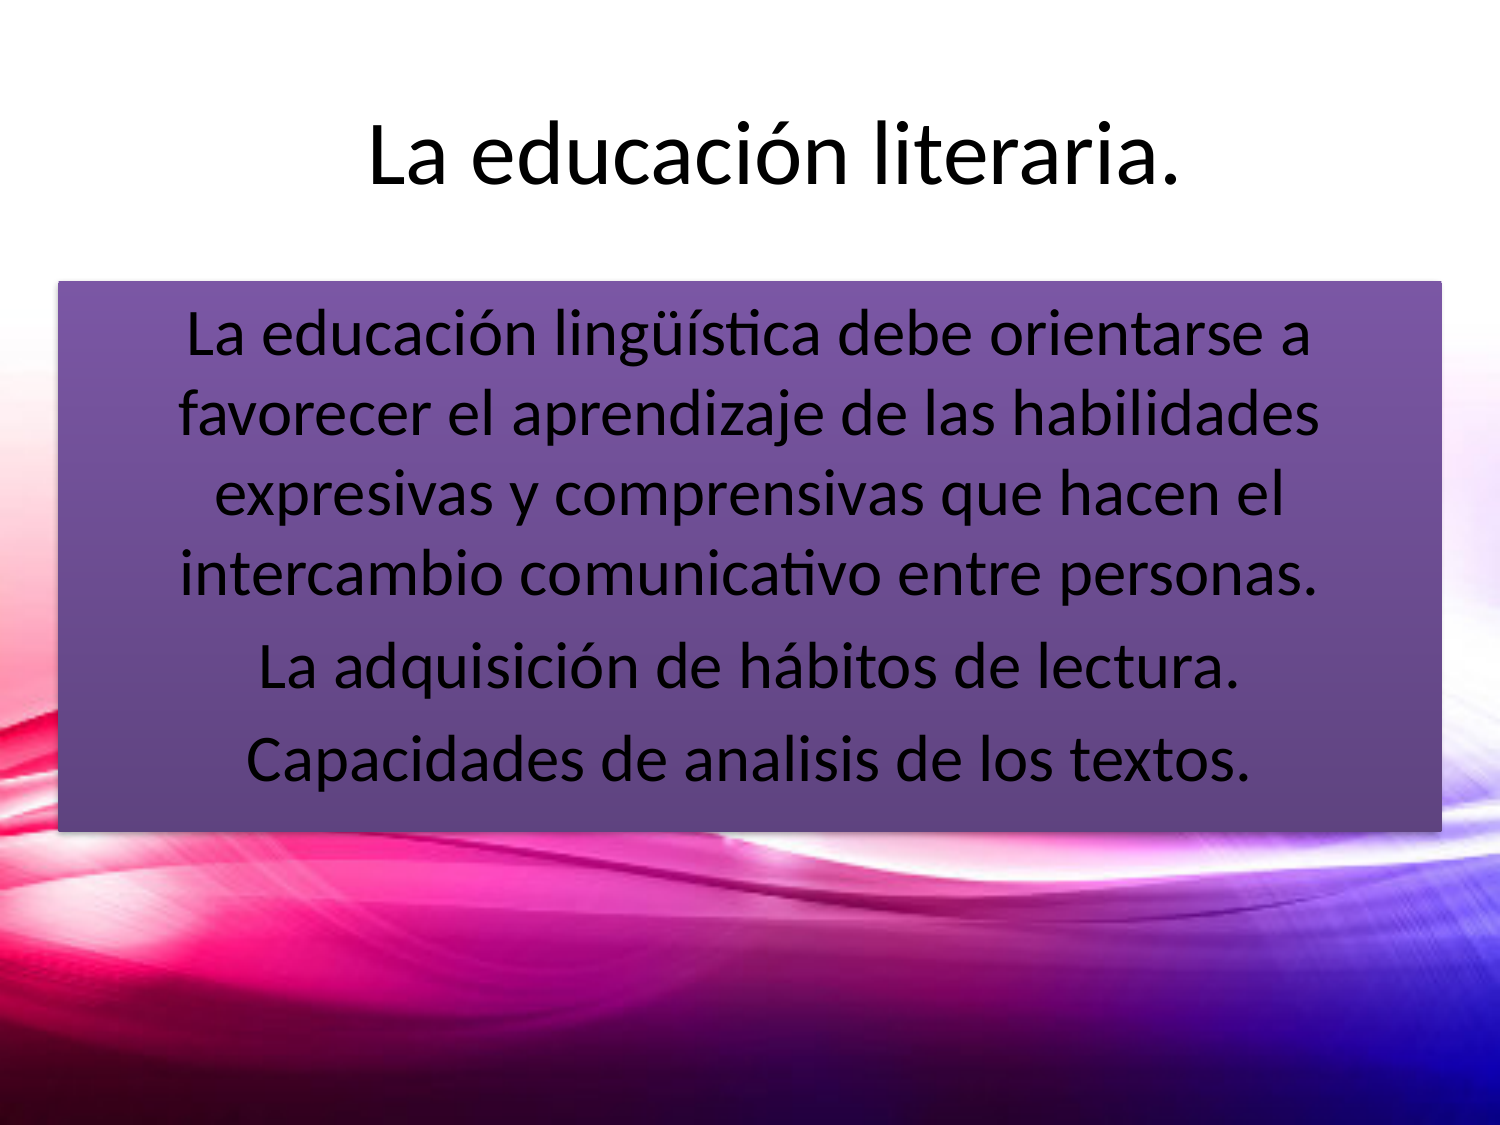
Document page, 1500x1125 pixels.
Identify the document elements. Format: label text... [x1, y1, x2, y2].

picture [0, 0, 1500, 1125]
title La educación literaria. [292, 58, 1259, 237]
subtitle La educación lingüística debe orientarse a favorecer el aprendizaje de las habilidades expresivas y comprensivas que hacen el intercambio comunicativo entre personas. La adquisición de hábitos de lectura. Capacidades de analisis de los textos. [58, 281, 1442, 832]
